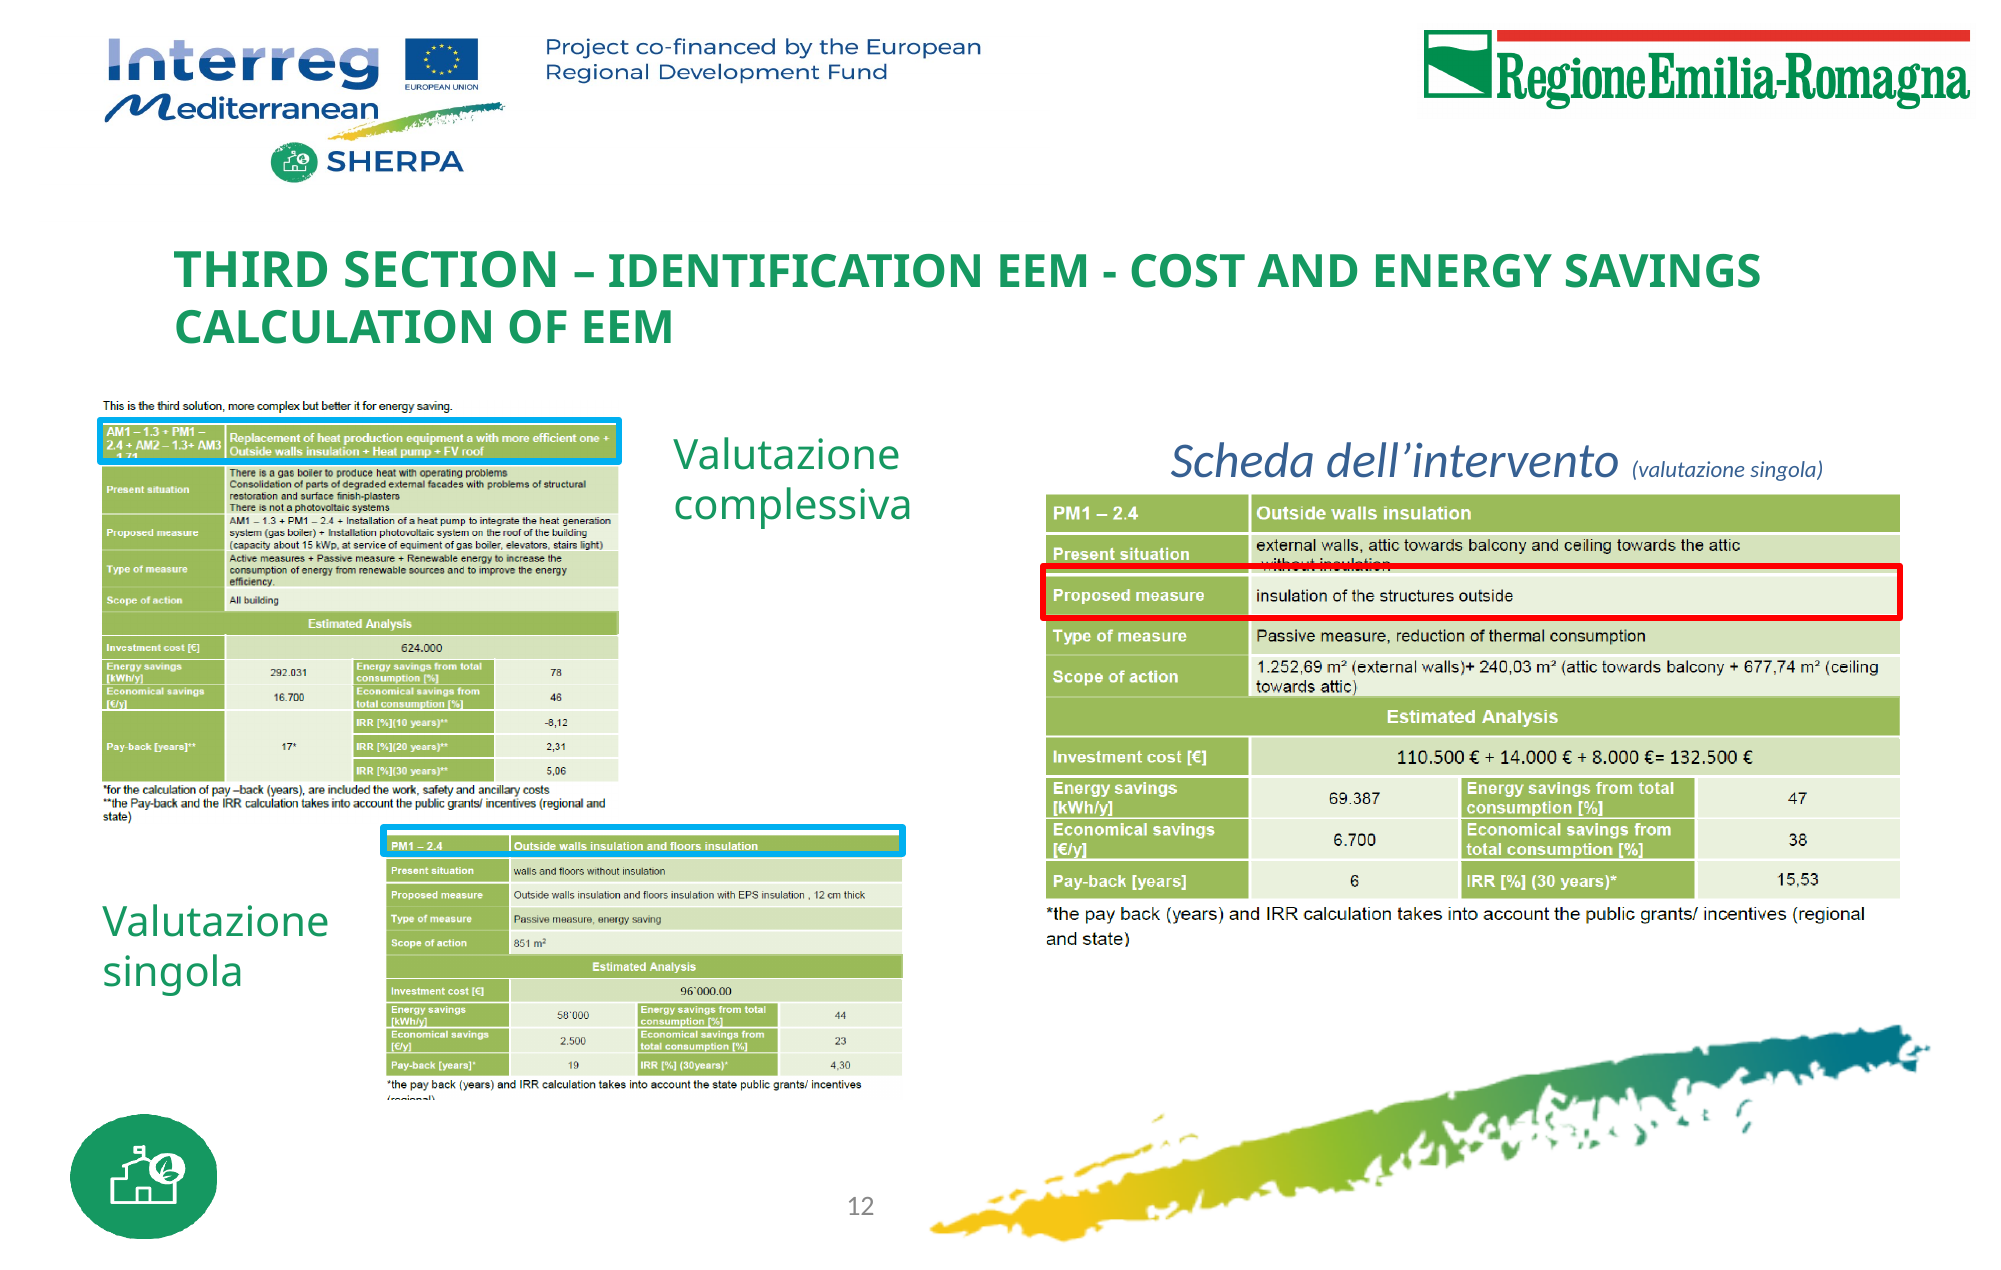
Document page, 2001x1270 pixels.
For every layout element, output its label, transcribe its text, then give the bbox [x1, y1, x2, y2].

picture [1042, 493, 1901, 947]
picture [70, 1114, 217, 1239]
picture [99, 466, 620, 824]
text_box [619, 827, 903, 834]
picture [388, 834, 898, 850]
picture [104, 424, 615, 457]
title THIRD SECTION – IDENTIFICATION EEM - COST AND ENERGY SAVINGS CALCULATION OF EEM [99, 222, 1900, 383]
slide_number 12 [681, 1170, 890, 1239]
picture [99, 400, 620, 416]
picture [39, 0, 1050, 222]
picture [385, 858, 1998, 1266]
text_box Scheda dell’intervento (valutazione singola) [1043, 419, 1900, 491]
text_box Valutazione singola [43, 886, 380, 1047]
text_box Valutazione complessiva [623, 419, 957, 581]
picture [1417, 23, 1976, 119]
